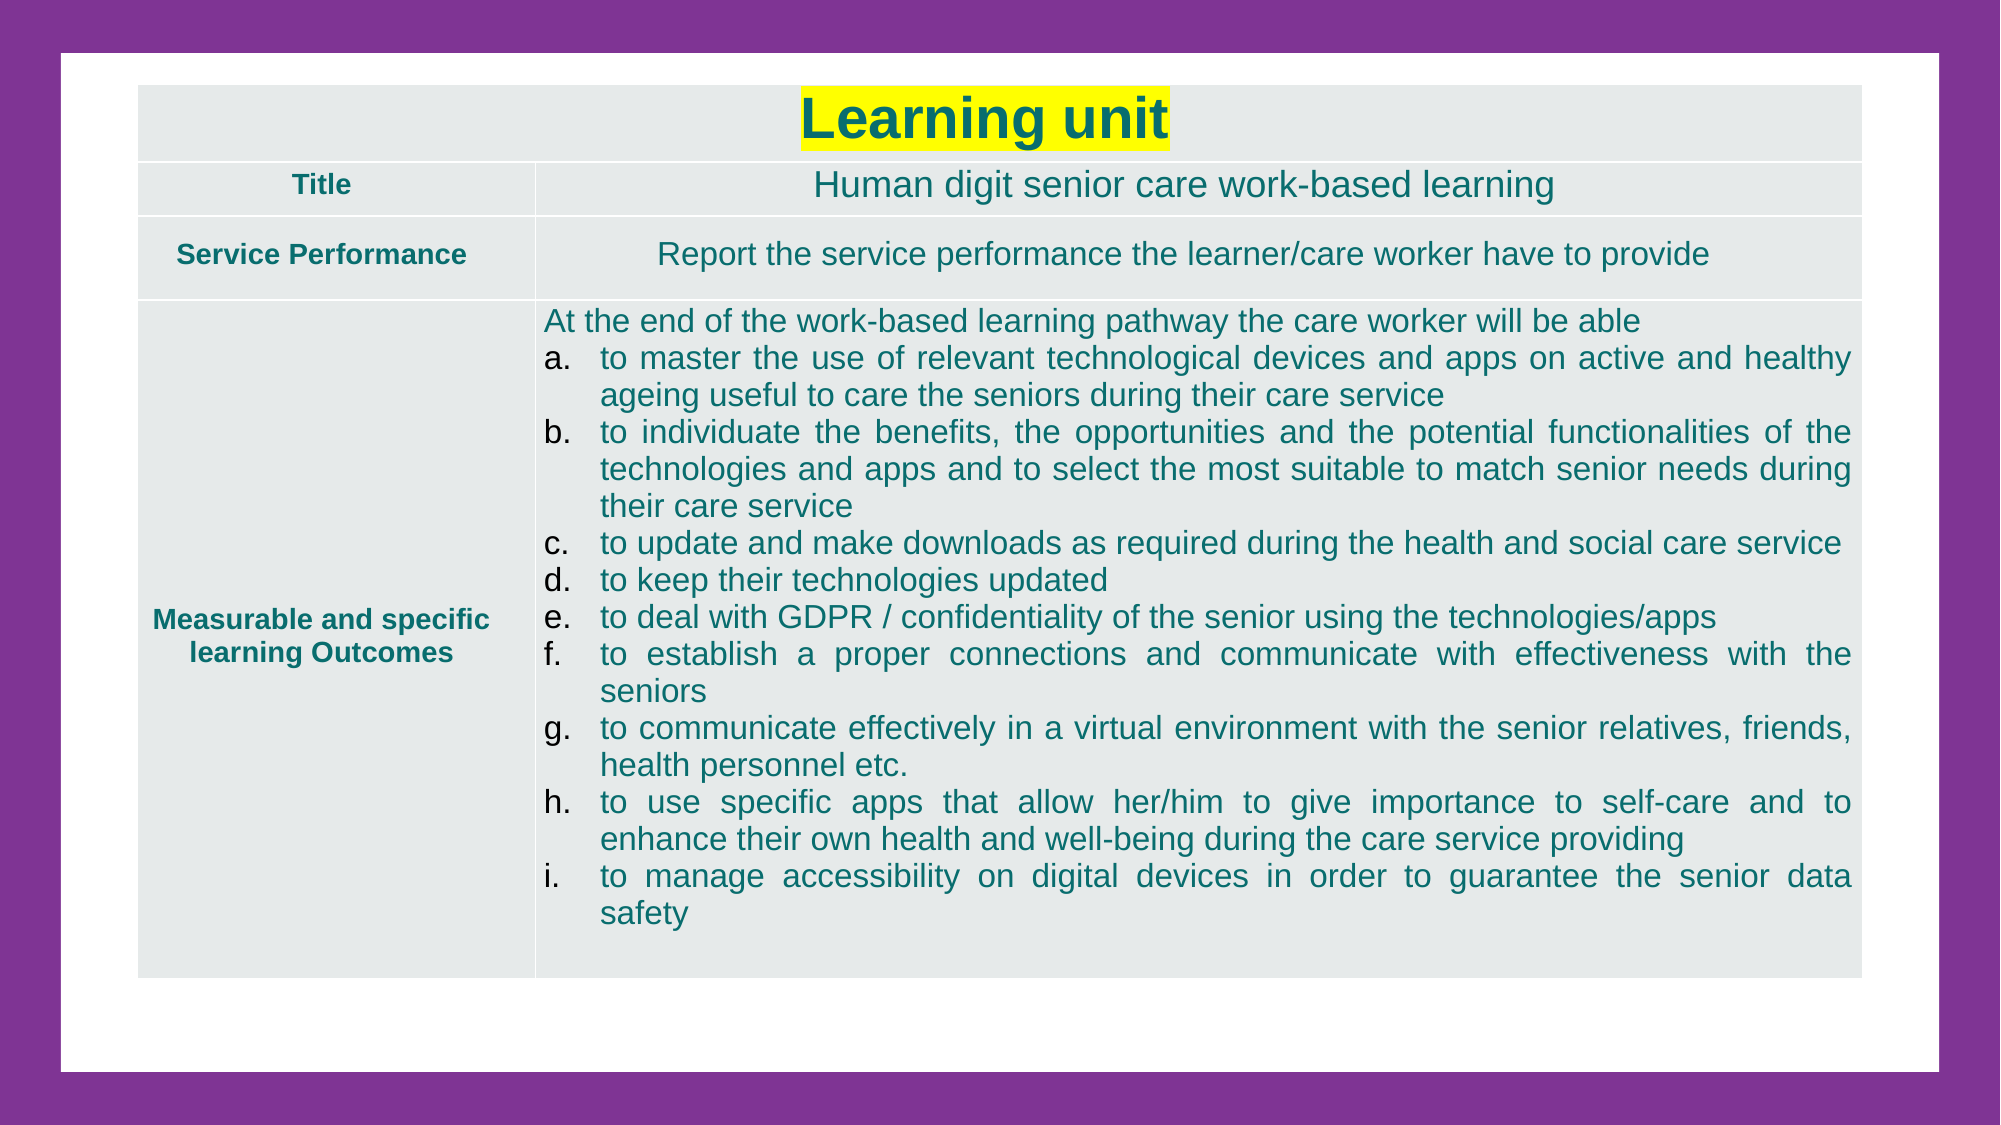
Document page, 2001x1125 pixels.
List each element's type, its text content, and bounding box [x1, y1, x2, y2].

table_cell Human digit senior care work-based learning [536, 163, 1862, 215]
table_cell Report the service performance the learner/care worker have to provide [536, 217, 1862, 299]
table_cell At the end of the work-based learning pathway the care worker will be able to master the use of relevant technological devices and apps on active and healthy ageing useful to care the seniors during their care service to individuate the benefits, the opportunities and the potential functionalities of the technologies and apps and to select the most suitable to match senior needs during their care service to update and make downloads as required during the health and social care service to keep their technologies updated to deal with GDPR / confidentiality of the senior using the technologies/apps to establish a proper connections and communicate with effectiveness with the seniors to communicate effectively in a virtual environment with the senior relatives, friends, health personnel etc. to use specific apps that allow her/him to give importance to self-care and to enhance their own health and well-being during the care service providing to manage accessibility on digital devices in order to guarantee the senior data safety [536, 301, 1862, 978]
table_cell Service Performance [138, 217, 535, 299]
table_cell Title [138, 163, 535, 215]
table_header Learning unit [138, 85, 1862, 161]
table_cell Measurable and specific learning Outcomes [138, 301, 535, 978]
